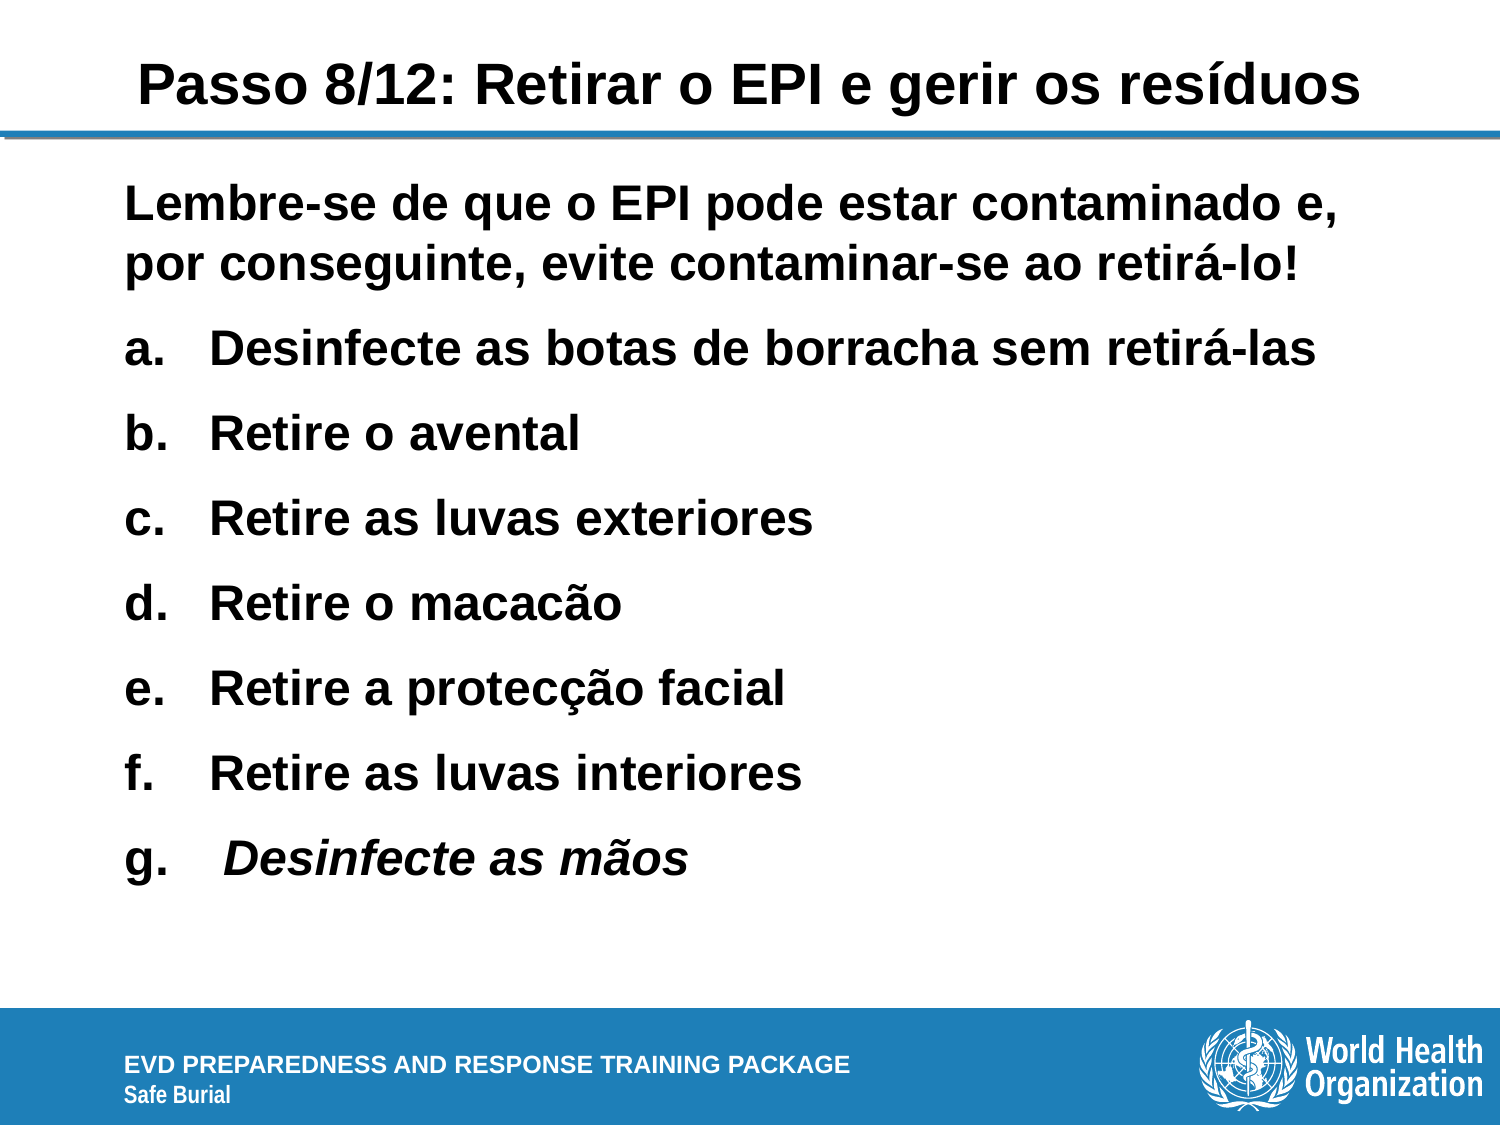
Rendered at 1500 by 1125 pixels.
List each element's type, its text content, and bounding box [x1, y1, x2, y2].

list Lembre-se de que o EPI pode estar contaminado e, por conseguinte, evite contaminar-se ao retirá-lo! Desinfecte as botas de borracha sem retirá-las Retire o avental Retire as luvas exteriores Retire o macacão Retire a protecção facial Retire as luvas interiores Desinfecte as mãos [109, 163, 1446, 901]
title Passo 8/12: Retirar o EPI e gerir os resíduos [0, 0, 1500, 139]
